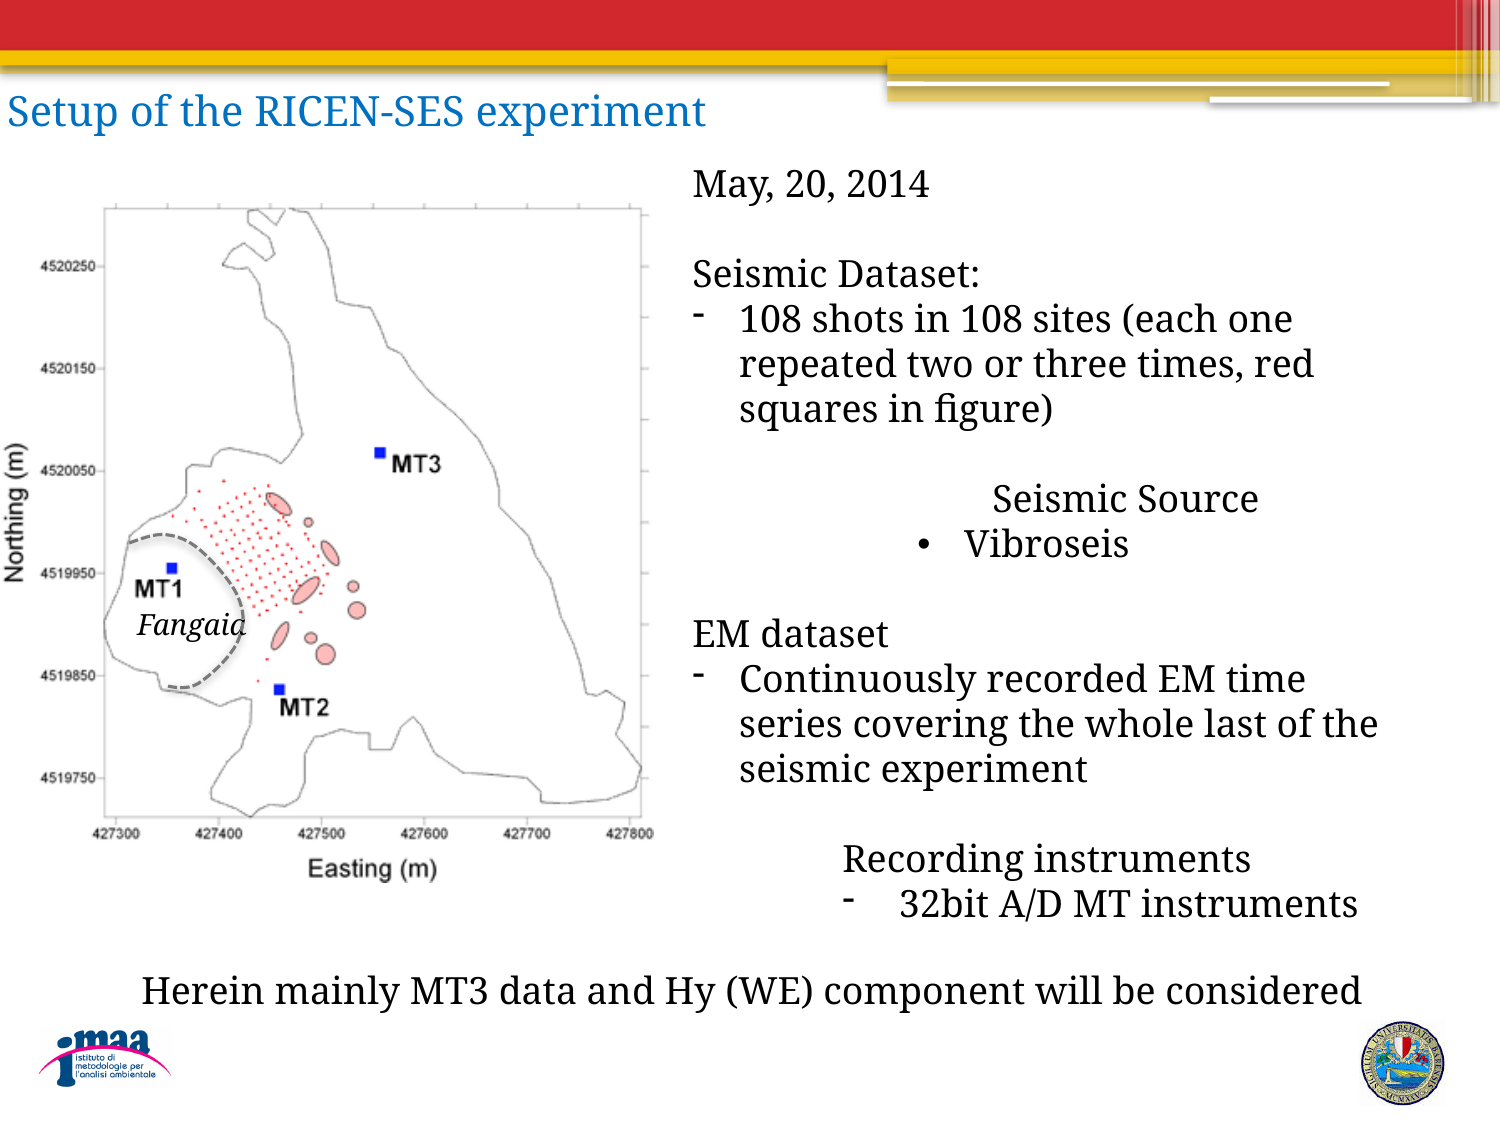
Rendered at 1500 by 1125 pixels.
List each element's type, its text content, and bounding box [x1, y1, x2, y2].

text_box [0, 203, 655, 884]
picture [39, 1027, 172, 1089]
picture [1358, 1020, 1447, 1107]
text_box May, 20, 2014 Seismic Dataset: 108 shots in 108 sites (each one repeated two or three times, red squares in figure) Seismic Source Vibroseis EM dataset Continuously recorded EM time series covering the whole last of the seismic experiment Recording instruments 32bit A/D MT instruments [677, 153, 1418, 933]
text_box Setup of the RICEN-SES experiment [0, 77, 722, 142]
text_box Herein mainly MT3 data and Hy (WE) component will be considered [126, 959, 1418, 1020]
